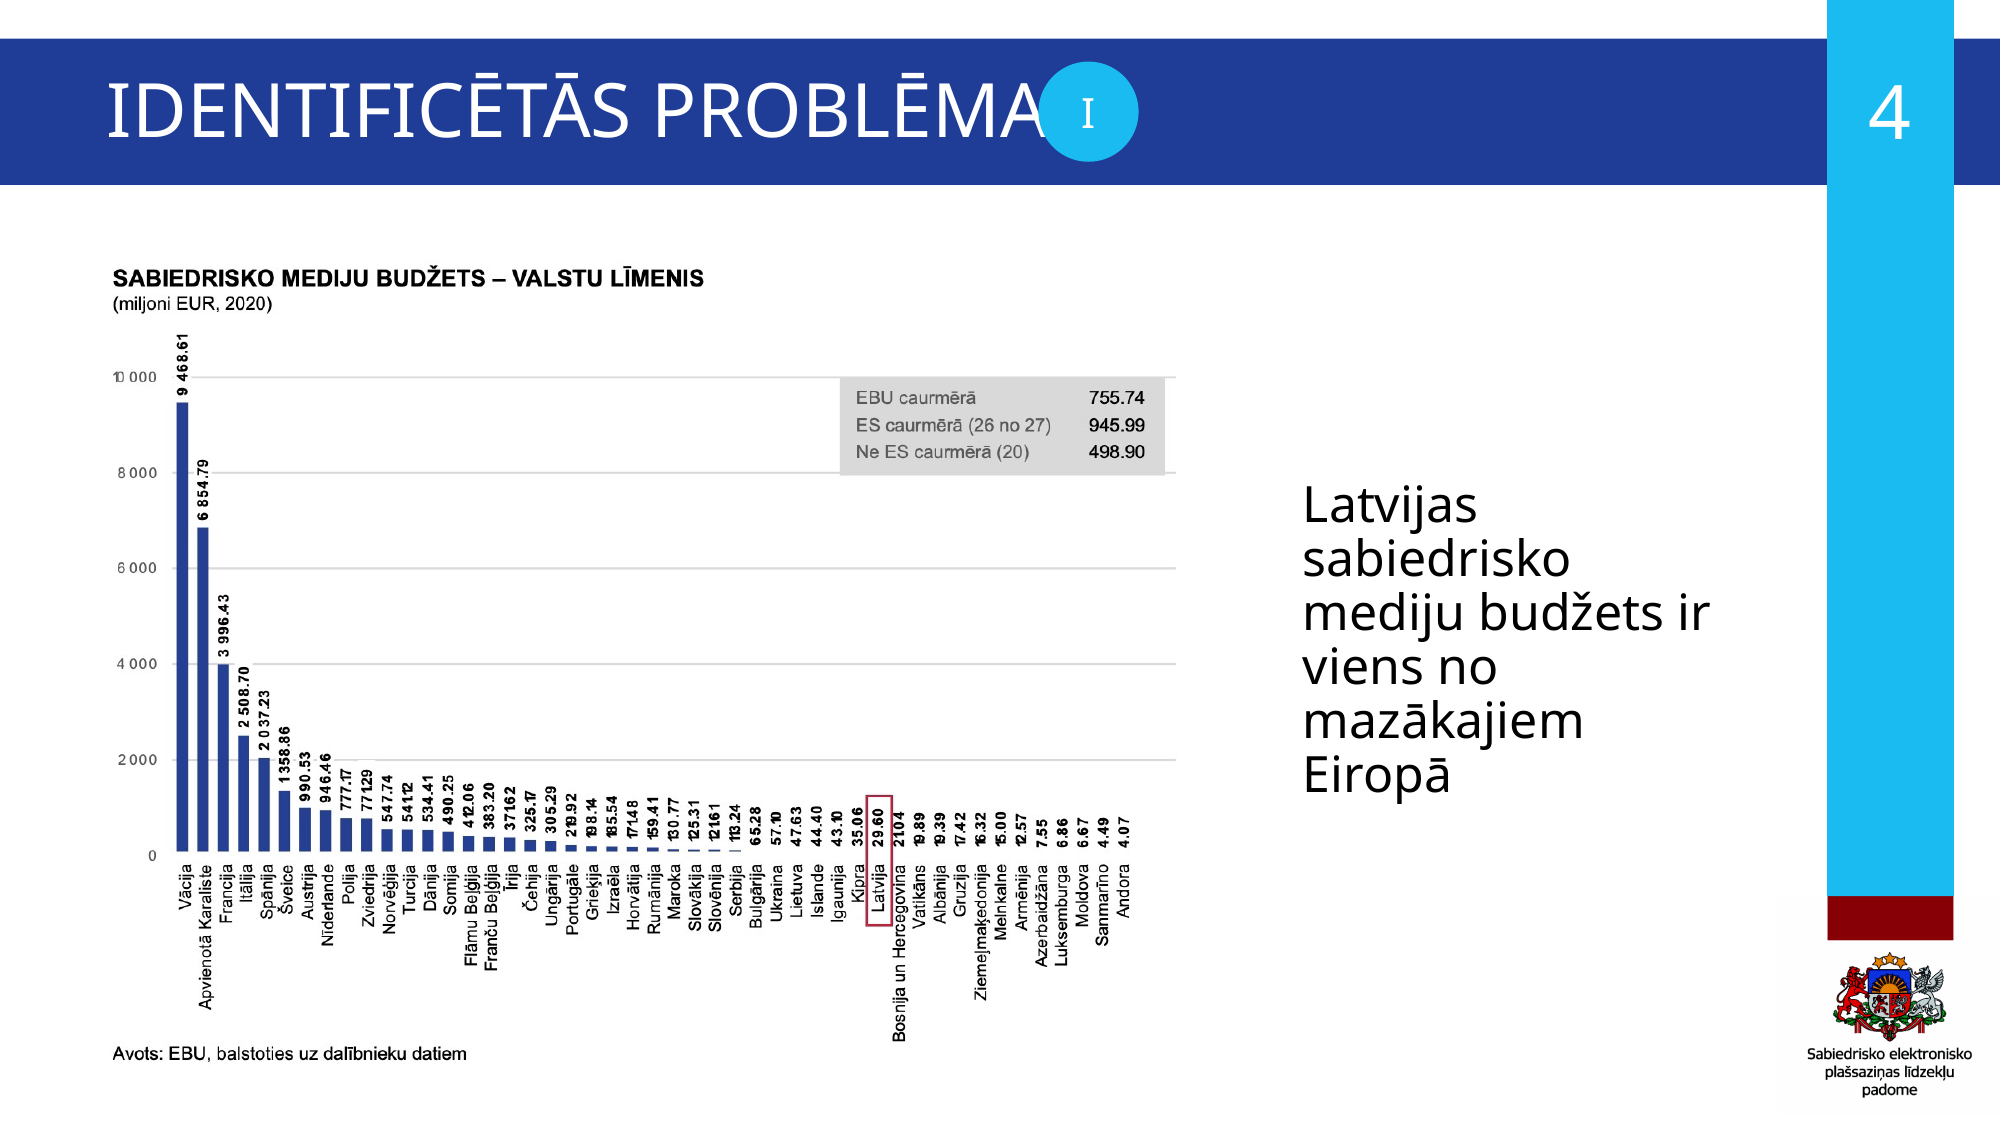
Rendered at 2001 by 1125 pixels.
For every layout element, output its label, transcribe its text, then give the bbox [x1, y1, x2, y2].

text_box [1778, 0, 2000, 1116]
text_box I [1037, 60, 1140, 163]
title IDENTIFICĒTĀS PROBLĒMAS [91, 65, 1778, 192]
text_box [0, 38, 1778, 186]
list Latvijas sabiedrisko mediju budžets ir viens no mazākajiem Eiropā [1299, 261, 1747, 1022]
picture [4, 207, 1299, 1107]
